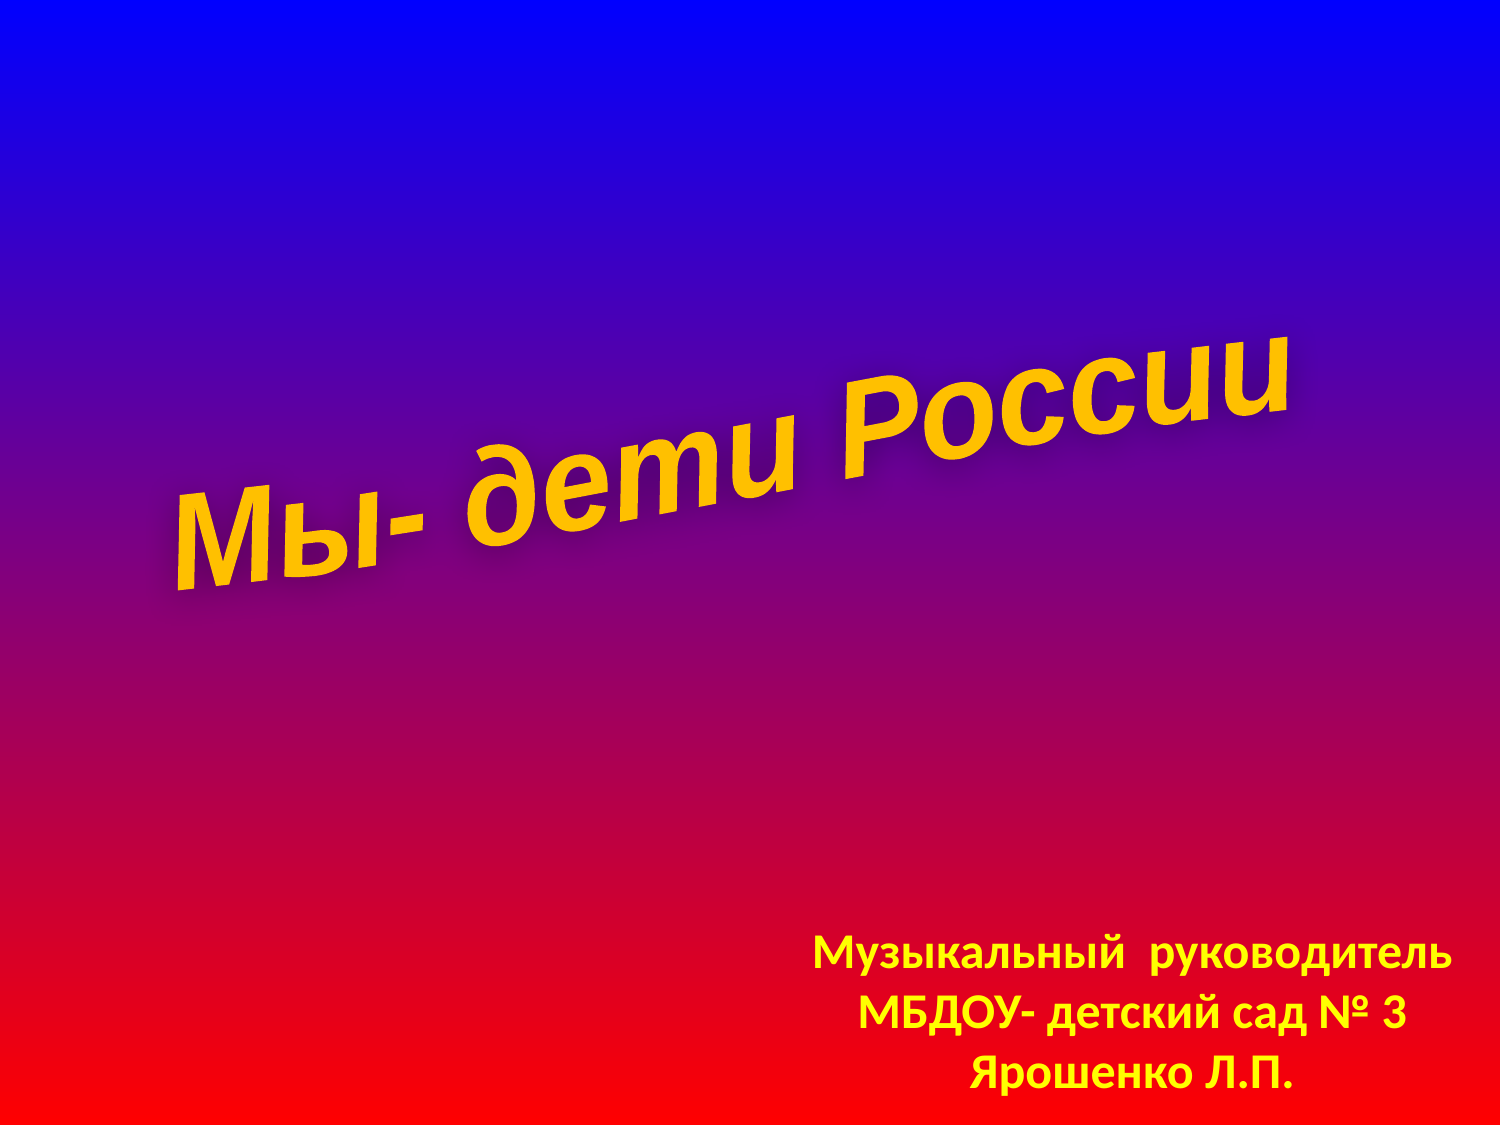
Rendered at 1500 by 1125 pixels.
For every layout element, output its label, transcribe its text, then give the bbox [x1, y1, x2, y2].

text_box Музыкальный руководитель МБДОУ- детский сад № 3 Ярошенко Л.П. [797, 910, 1468, 1106]
